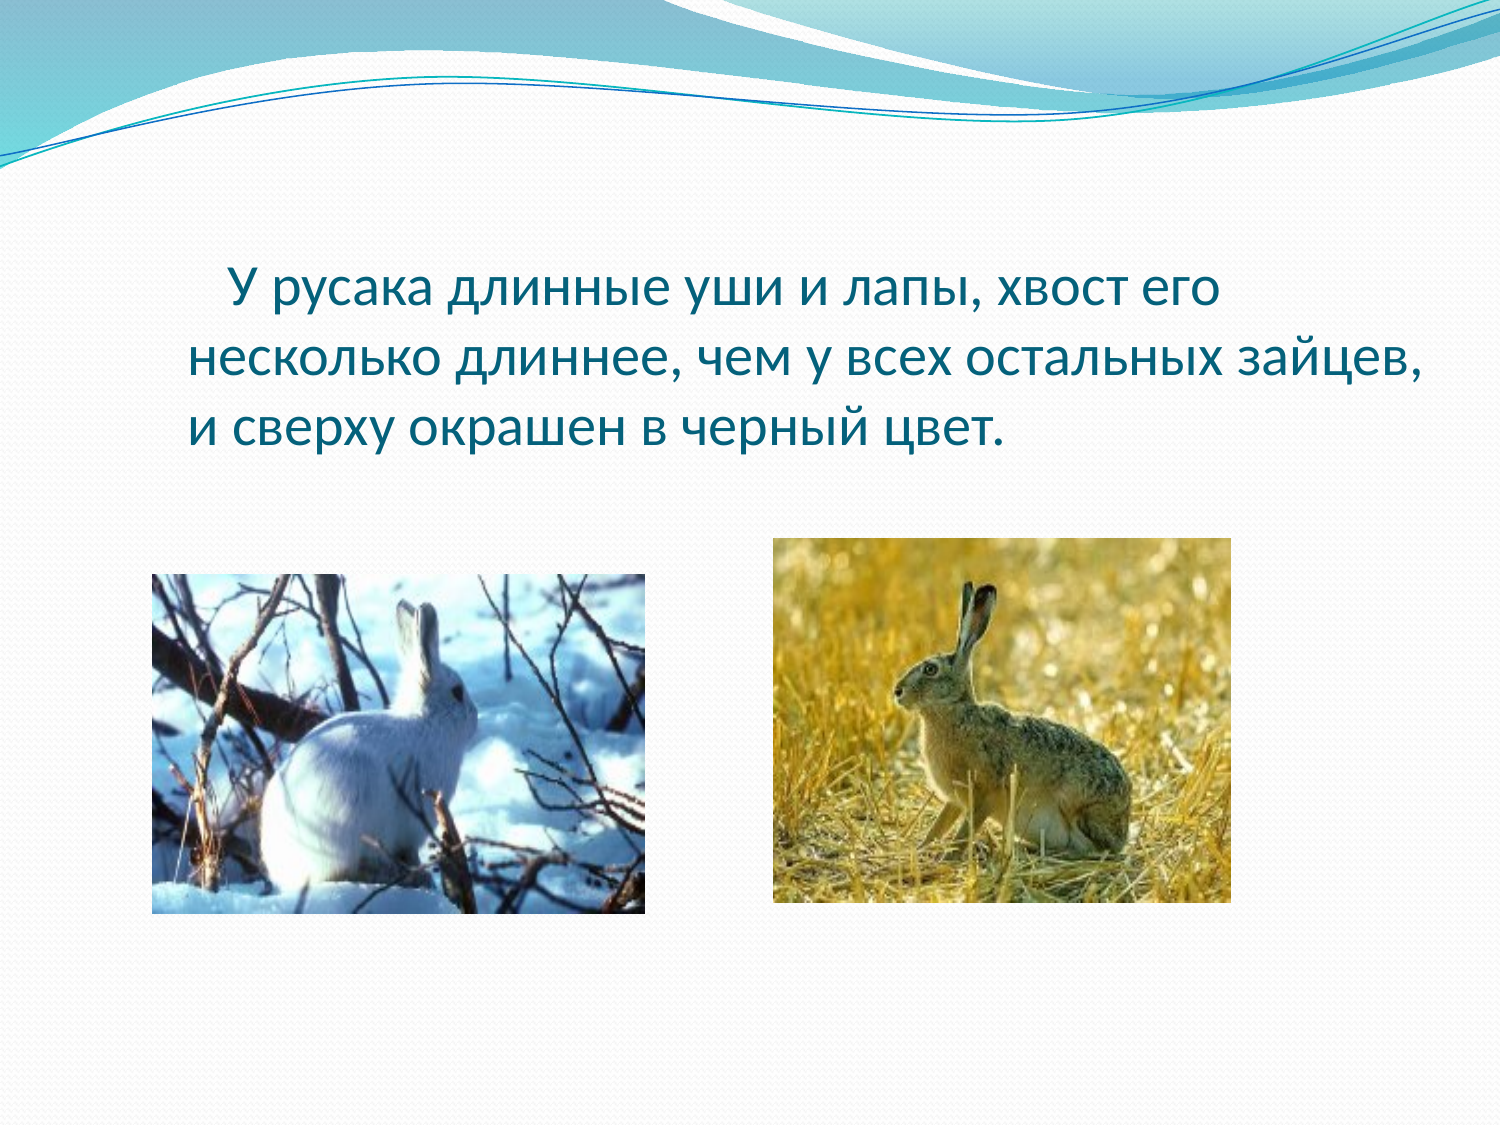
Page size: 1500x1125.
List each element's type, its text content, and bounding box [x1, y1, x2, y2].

picture [773, 538, 1231, 903]
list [152, 573, 645, 915]
title У русака длинные уши и лапы, хвост его несколько длиннее, чем у всех остальных зайцев, и сверху окрашен в черный цвет. [187, 187, 1425, 457]
